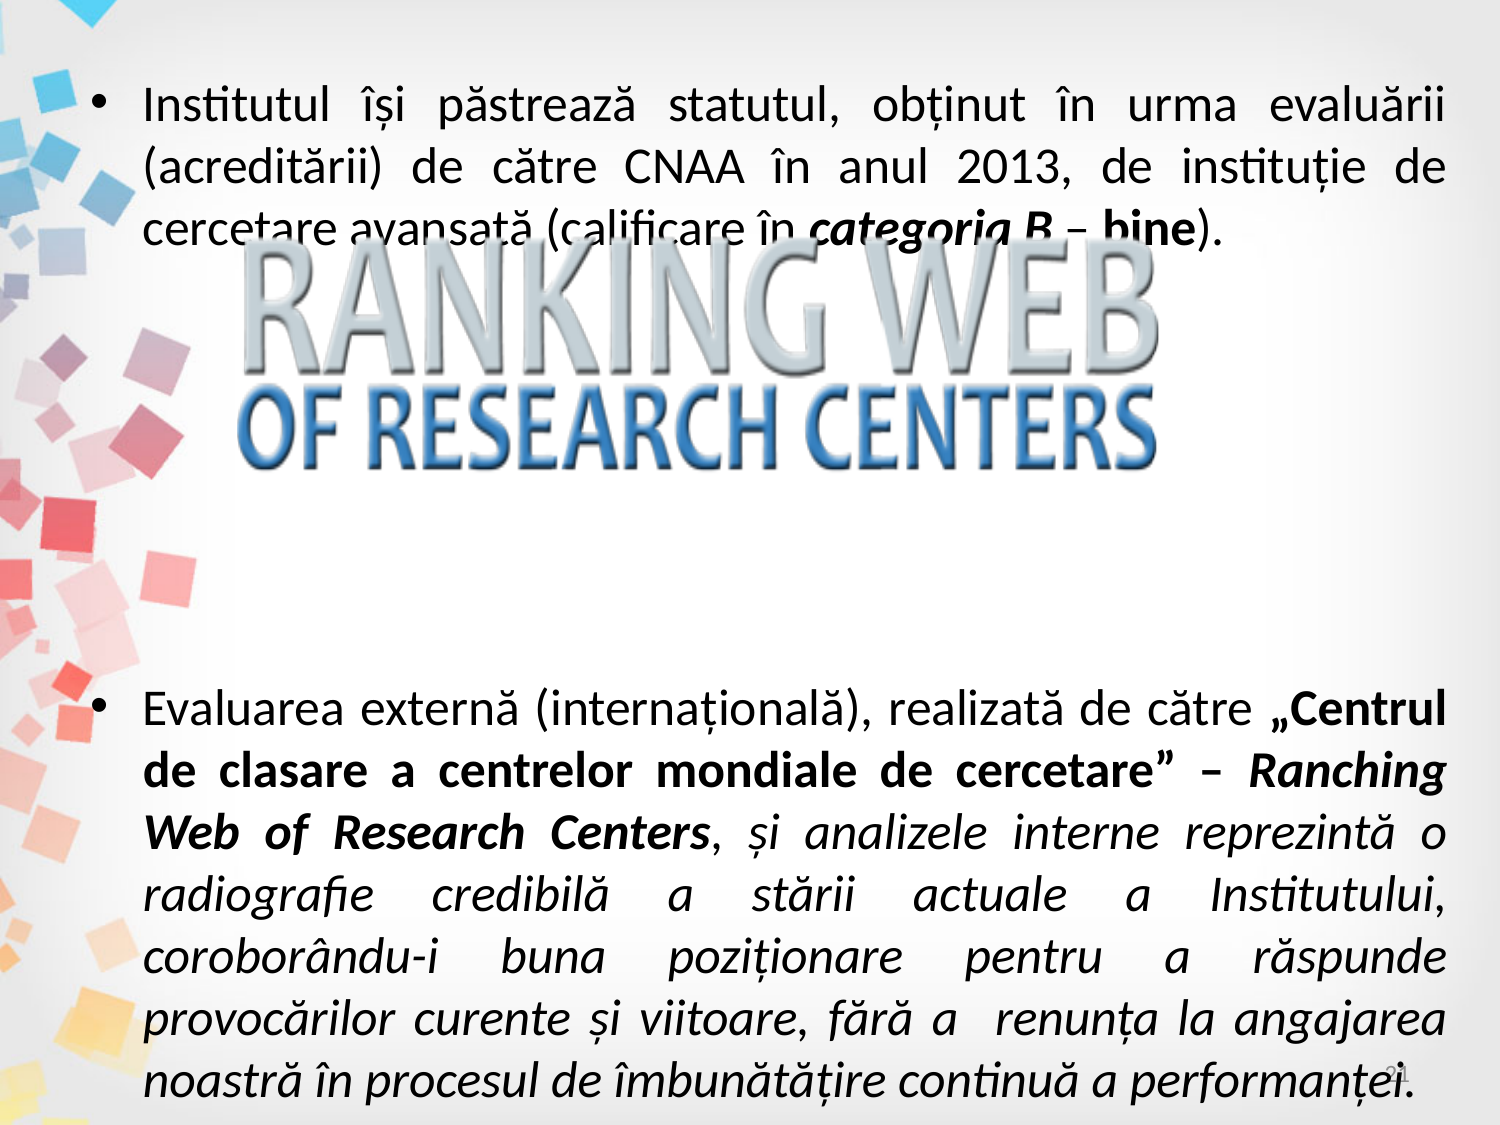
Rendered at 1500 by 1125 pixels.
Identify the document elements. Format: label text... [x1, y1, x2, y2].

list Institutul își păstrează statutul, obținut în urma evaluării (acreditării) de către CNAA în anul 2013, de instituție de cercetare avansată (calificare în categoria B – bine). Evaluarea externă (internațională), realizată de către „Centrul de clasare a centrelor mondiale de cercetare” – Ranching Web of Research Centers, și analizele interne reprezintă o radiografie credibilă a stării actuale a Institutului, coroborându-i buna poziționare pentru a răspunde provocărilor curente și viitoare, fără a renunța la angajarea noastră în procesul de îmbunătățire continuă a performanței. [75, 62, 1463, 1125]
slide_number 21 [1074, 1042, 1425, 1103]
picture [237, 224, 1163, 488]
picture [0, 0, 1500, 1125]
